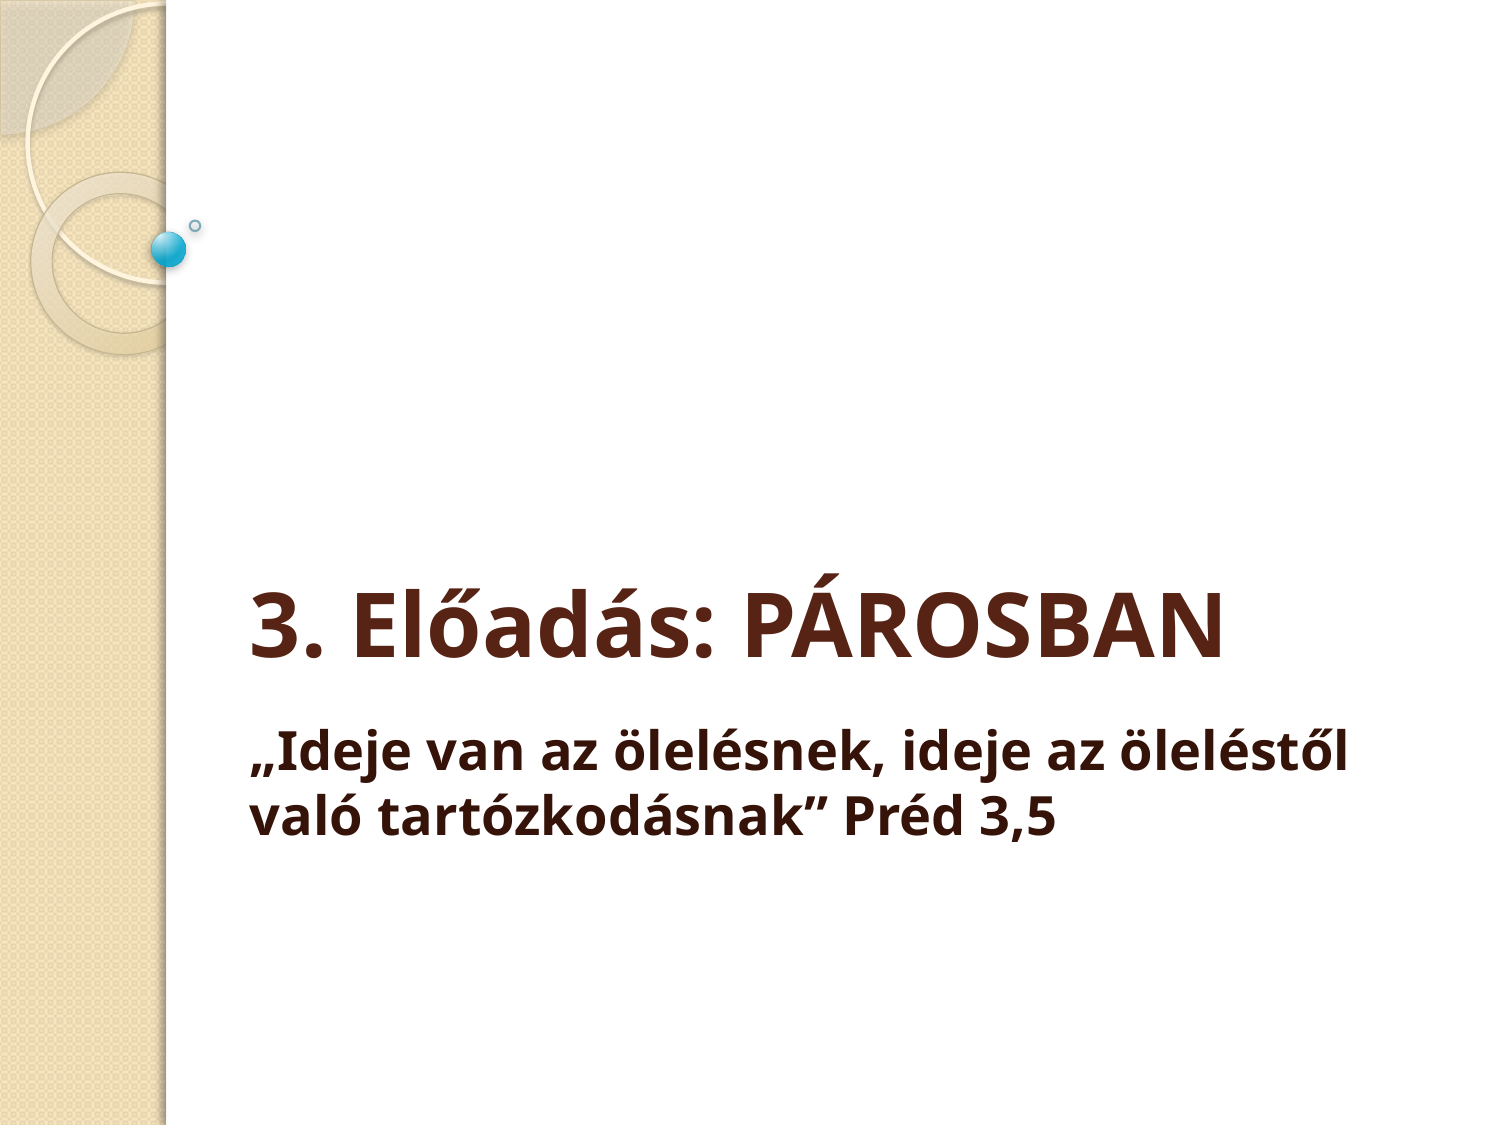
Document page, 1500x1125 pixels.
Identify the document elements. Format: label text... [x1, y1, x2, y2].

subtitle „Ideje van az ölelésnek, ideje az öleléstől való tartózkodásnak” Préd 3,5 [230, 716, 1446, 1004]
title 3. Előadás: PÁROSBAN [234, 441, 1450, 684]
